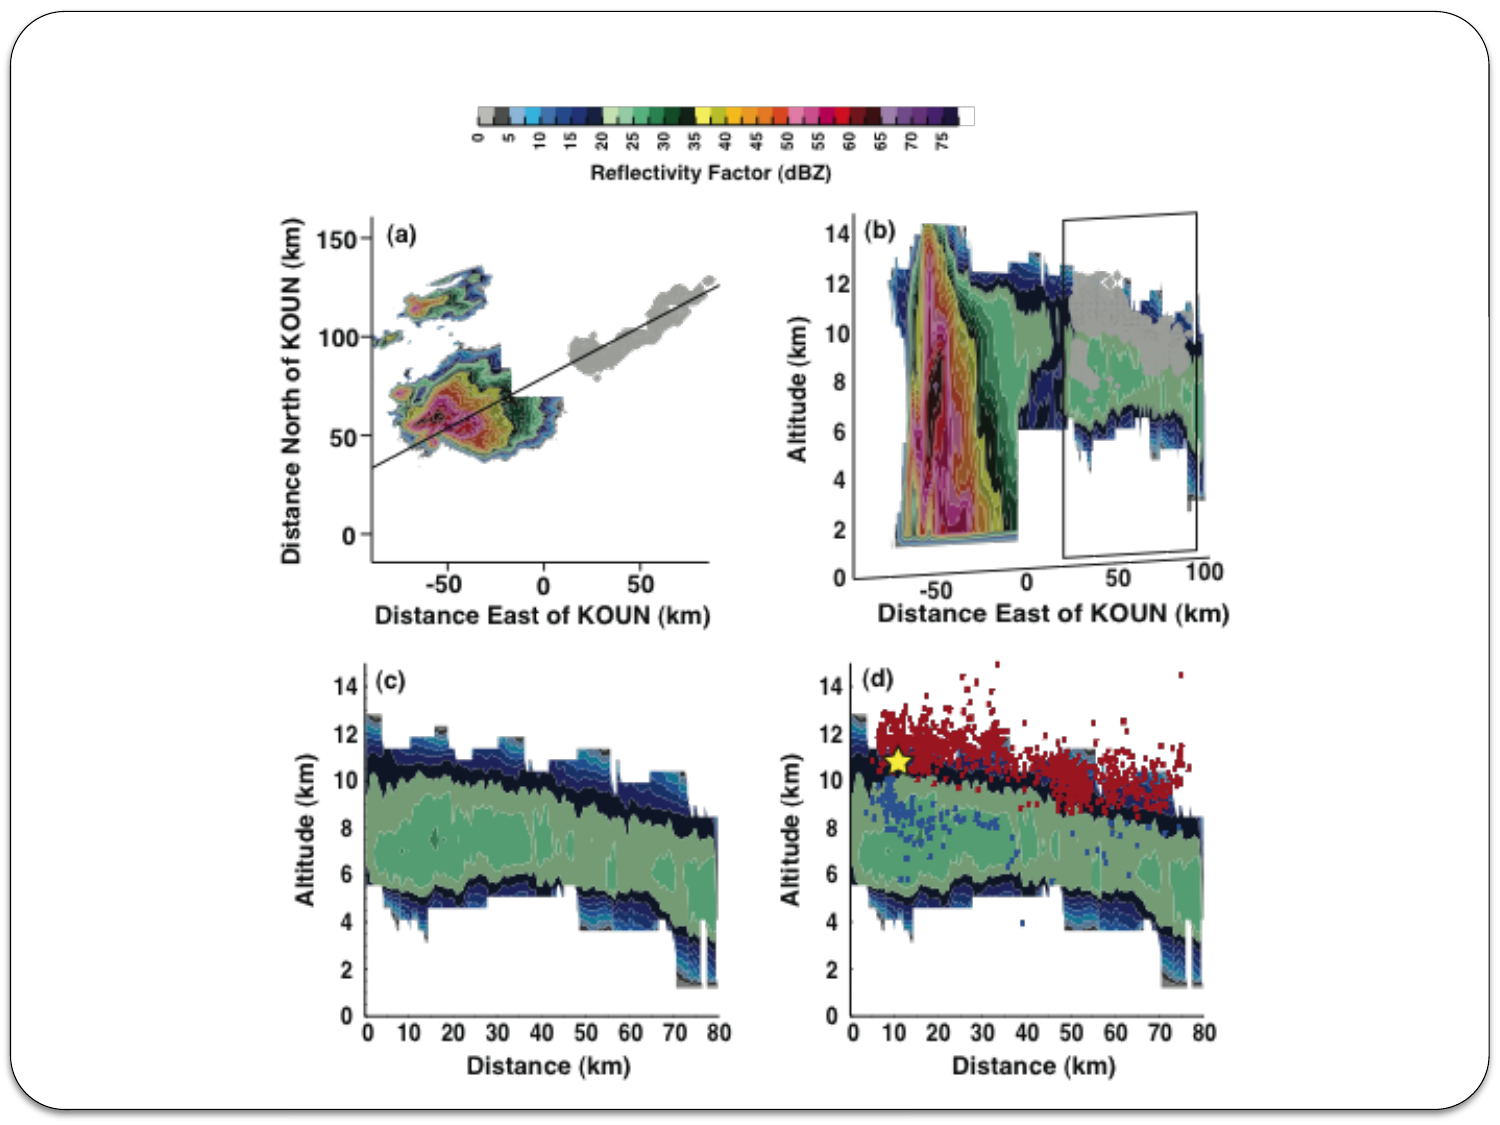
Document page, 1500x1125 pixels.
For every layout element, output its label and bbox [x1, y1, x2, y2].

picture [266, 73, 1242, 1102]
